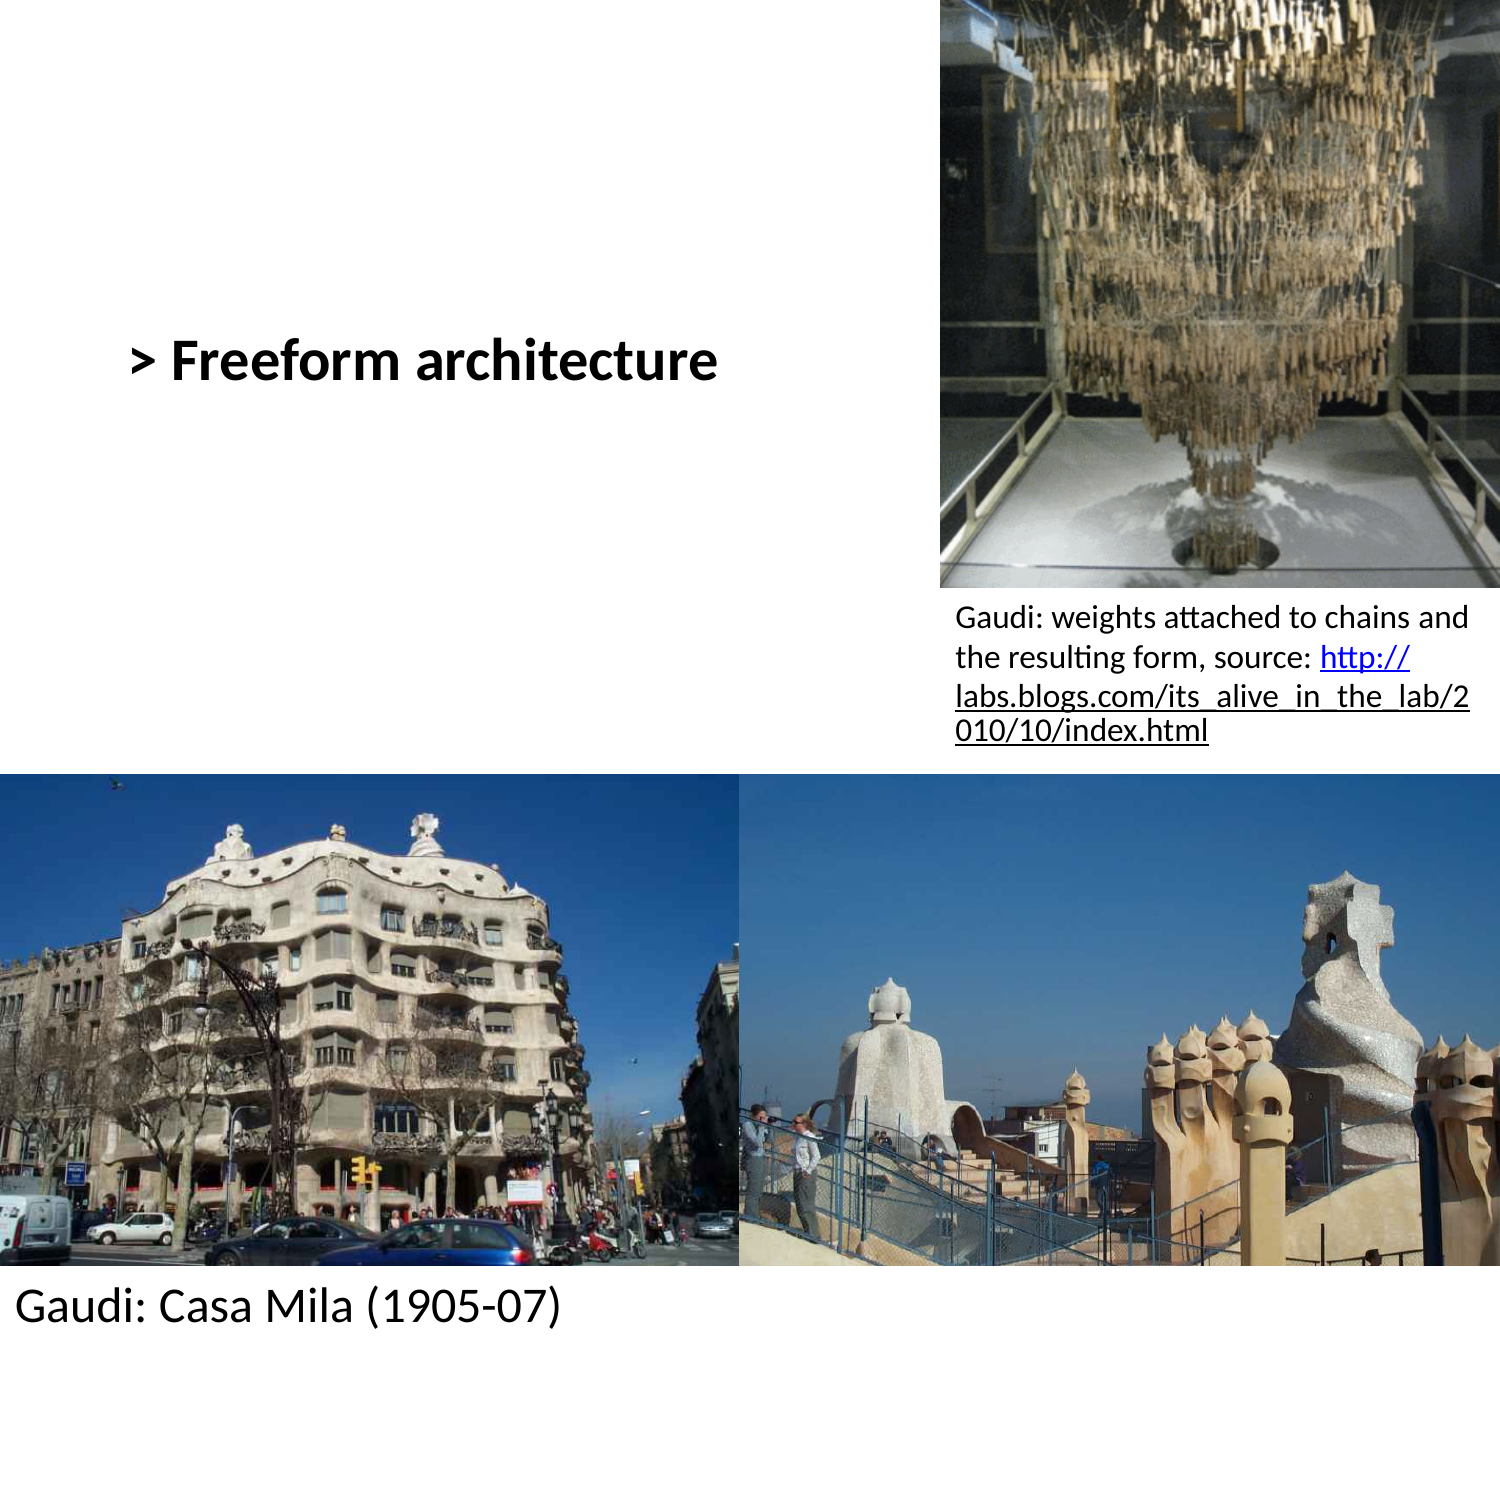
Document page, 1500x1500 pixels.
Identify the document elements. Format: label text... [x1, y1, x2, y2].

picture [940, 0, 1500, 588]
text_box Gaudi: weights attached to chains and the resulting form, source: http://labs.blogs.com/its_alive_in_the_lab/2010/10/index.html [940, 595, 1500, 762]
text_box Gaudi: Casa Mila (1905-07) [0, 1274, 1388, 1416]
picture [0, 774, 1500, 1266]
text_box > Freeform architecture [112, 312, 935, 463]
